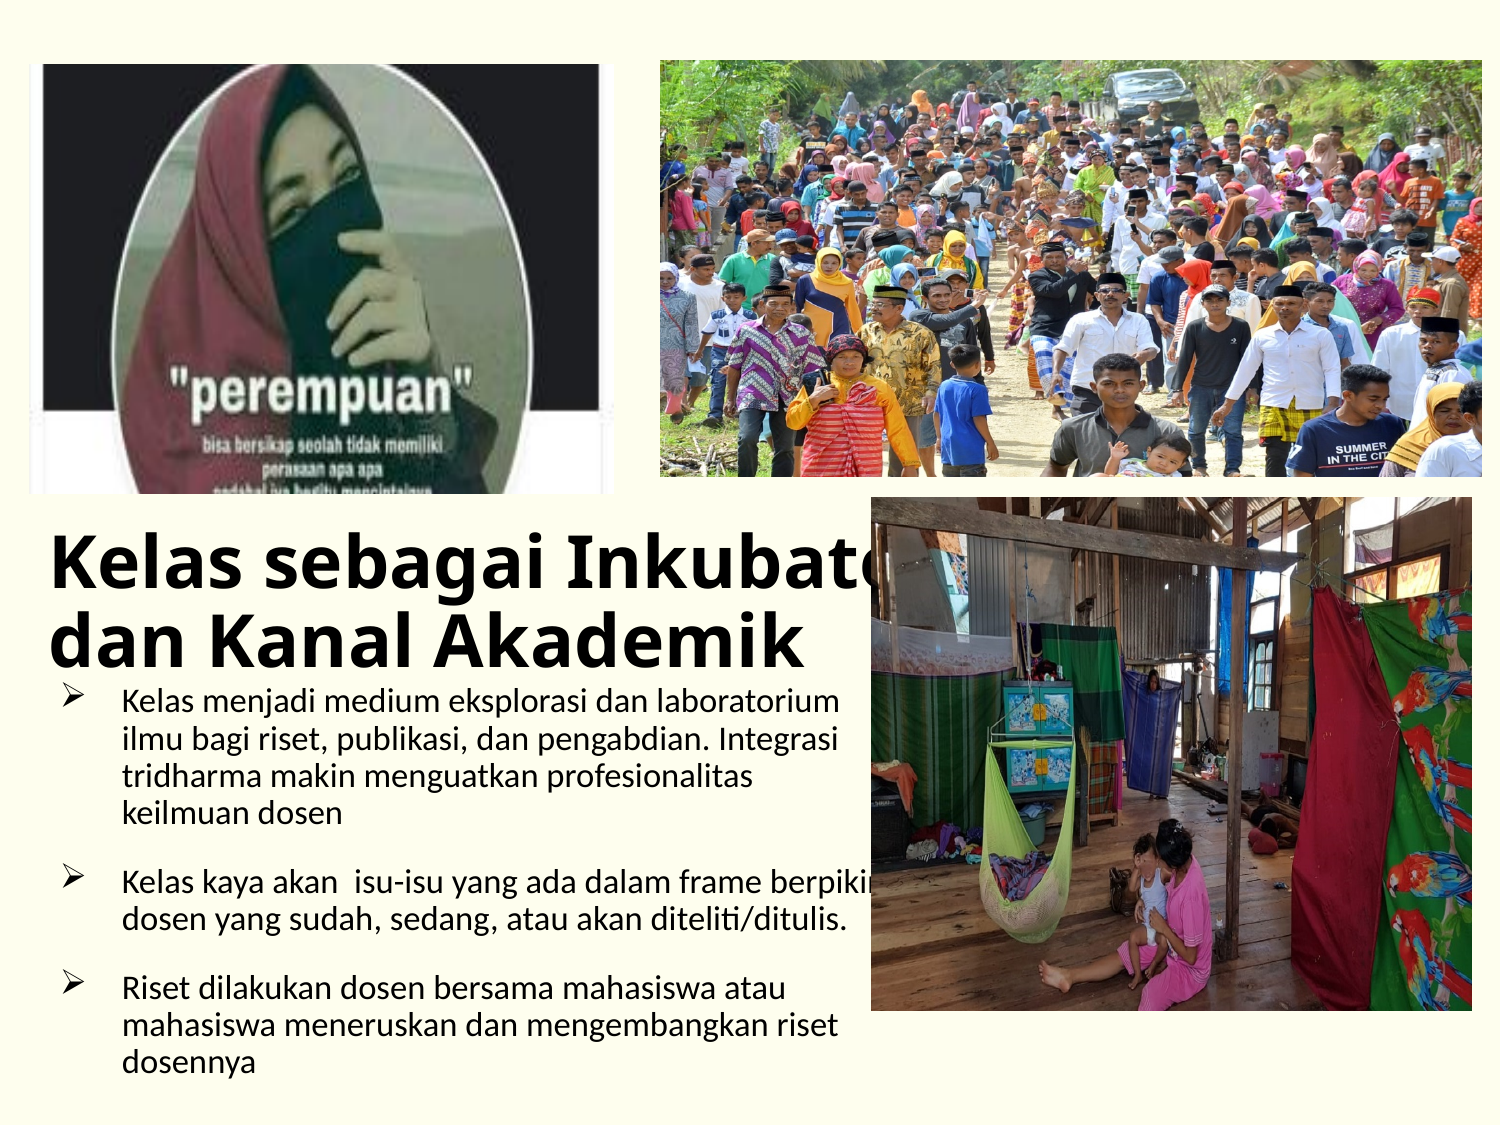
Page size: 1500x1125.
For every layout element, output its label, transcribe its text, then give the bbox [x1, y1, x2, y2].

title Kelas sebagai Inkubator dan Kanal Akademik [33, 507, 871, 692]
picture [29, 64, 614, 494]
list Kelas menjadi medium eksplorasi dan laboratorium ilmu bagi riset, publikasi, dan pengabdian. Integrasi tridharma makin menguatkan profesionalitas keilmuan dosen Kelas kaya akan isu-isu yang ada dalam frame berpikir dosen yang sudah, sedang, atau akan diteliti/ditulis. Riset dilakukan dosen bersama mahasiswa atau mahasiswa meneruskan dan mengembangkan riset dosennya [44, 675, 900, 1105]
picture [660, 60, 1482, 477]
picture [871, 497, 1472, 1011]
